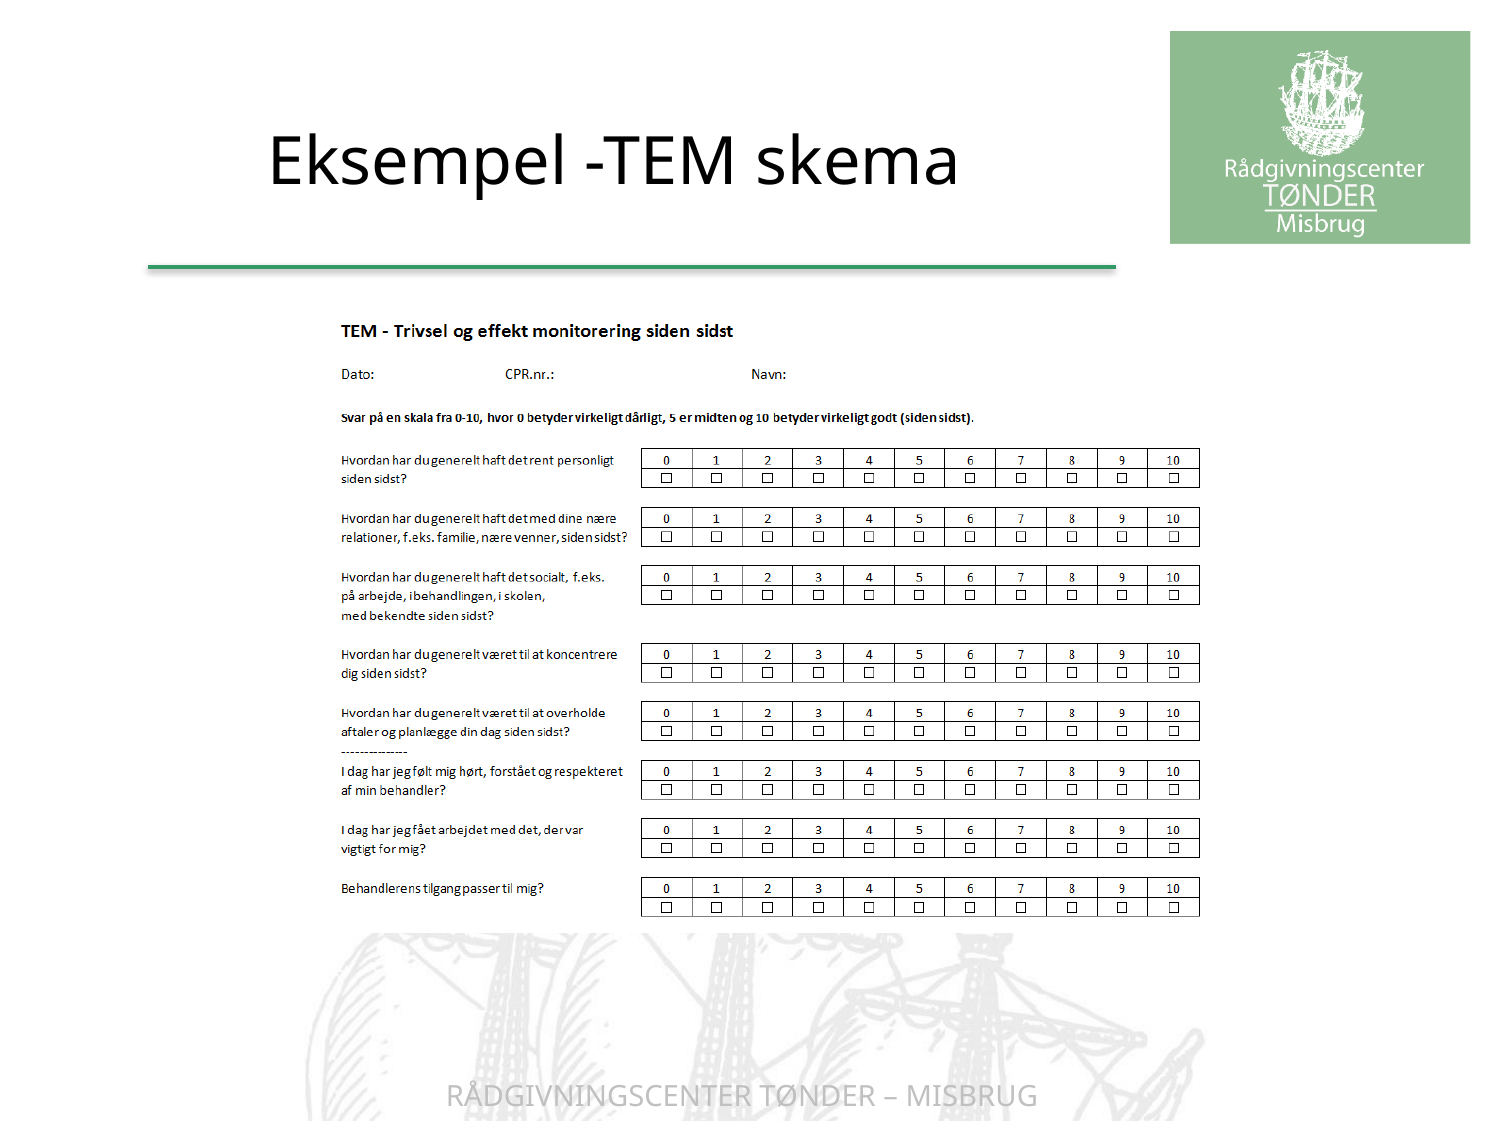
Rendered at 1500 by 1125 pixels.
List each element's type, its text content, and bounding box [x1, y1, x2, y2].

picture [304, 748, 1207, 1121]
picture [1170, 31, 1471, 244]
title Eksempel -TEM skema [100, 94, 1129, 221]
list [331, 314, 1220, 933]
